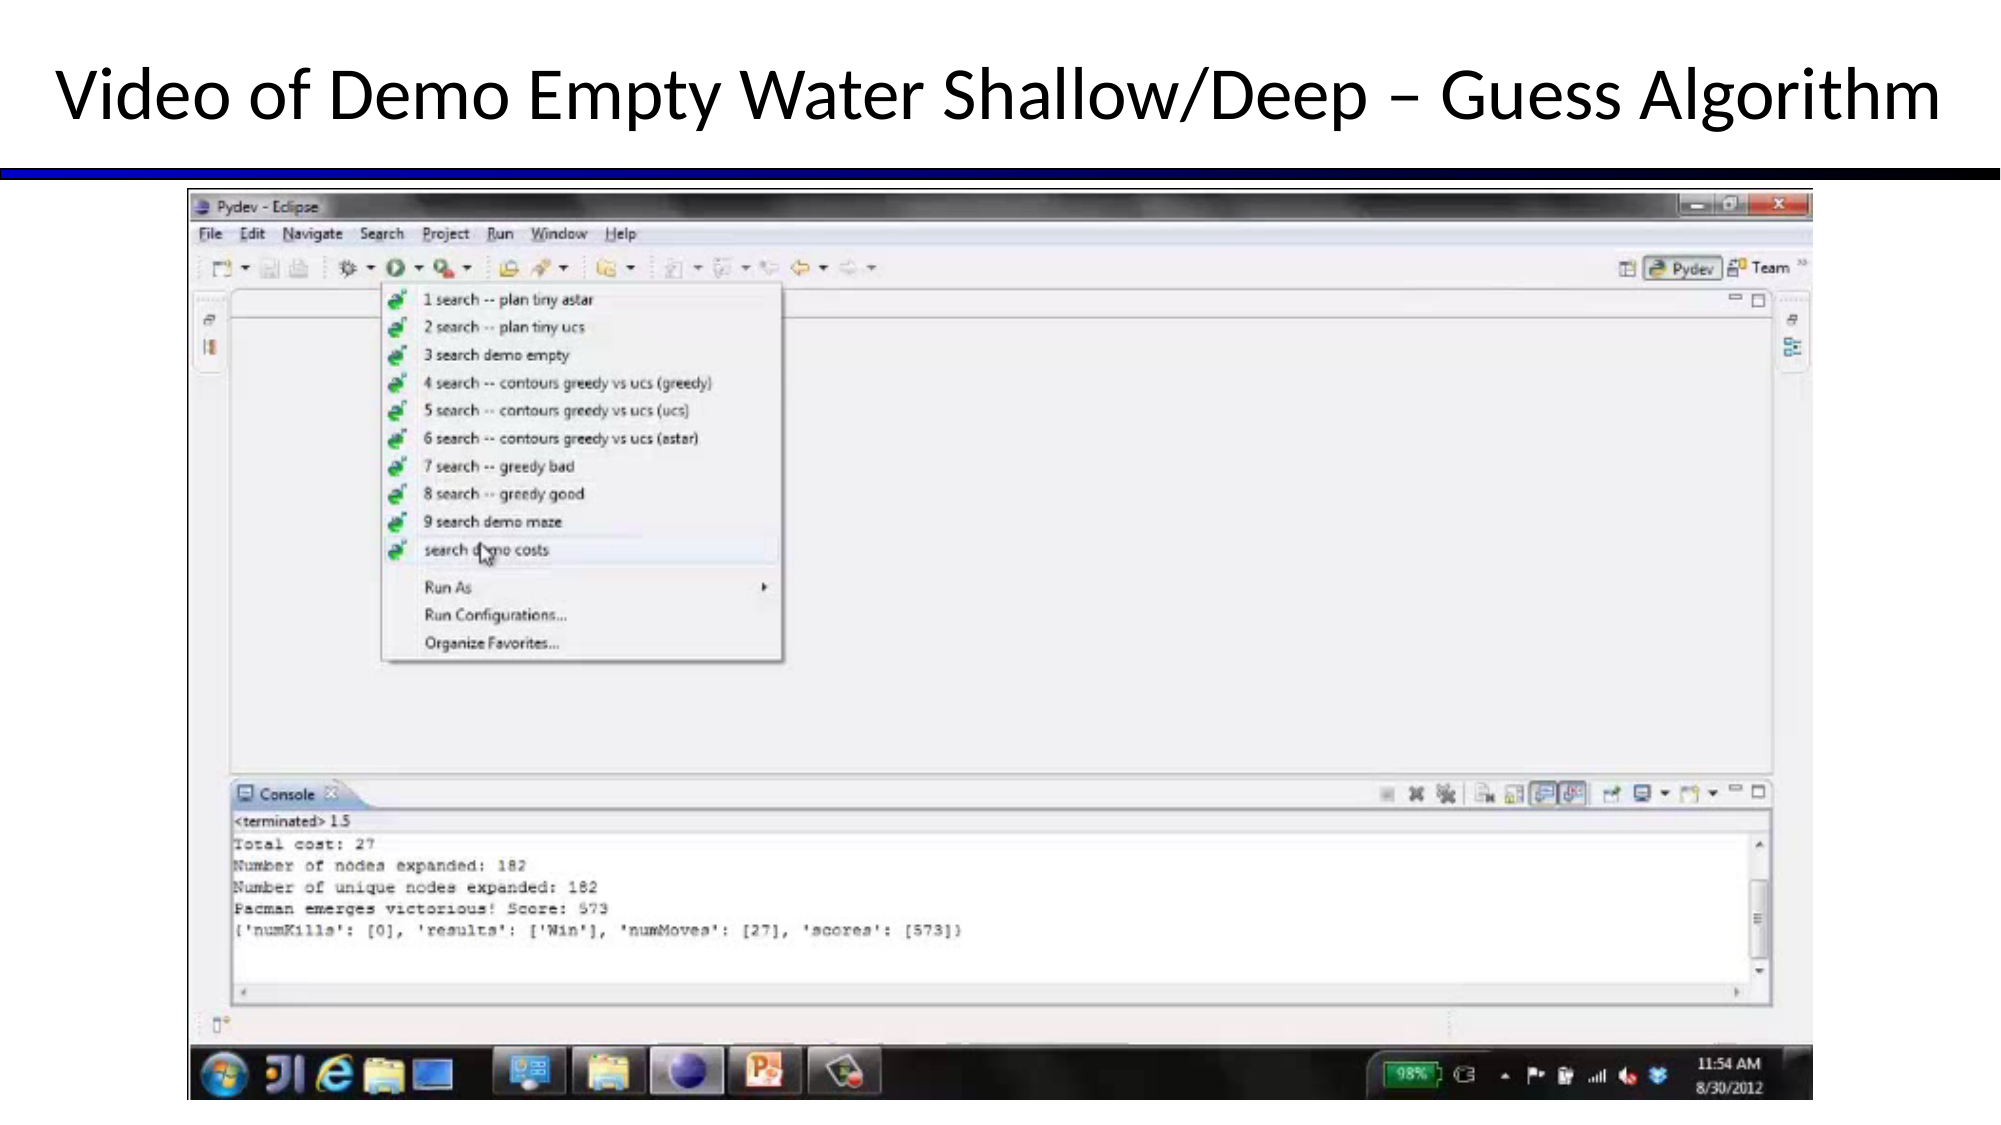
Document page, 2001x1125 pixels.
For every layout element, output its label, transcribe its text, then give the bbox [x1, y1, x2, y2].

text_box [186, 187, 1814, 1101]
title Video of Demo Empty Water Shallow/Deep – Guess Algorithm [0, 0, 2000, 184]
